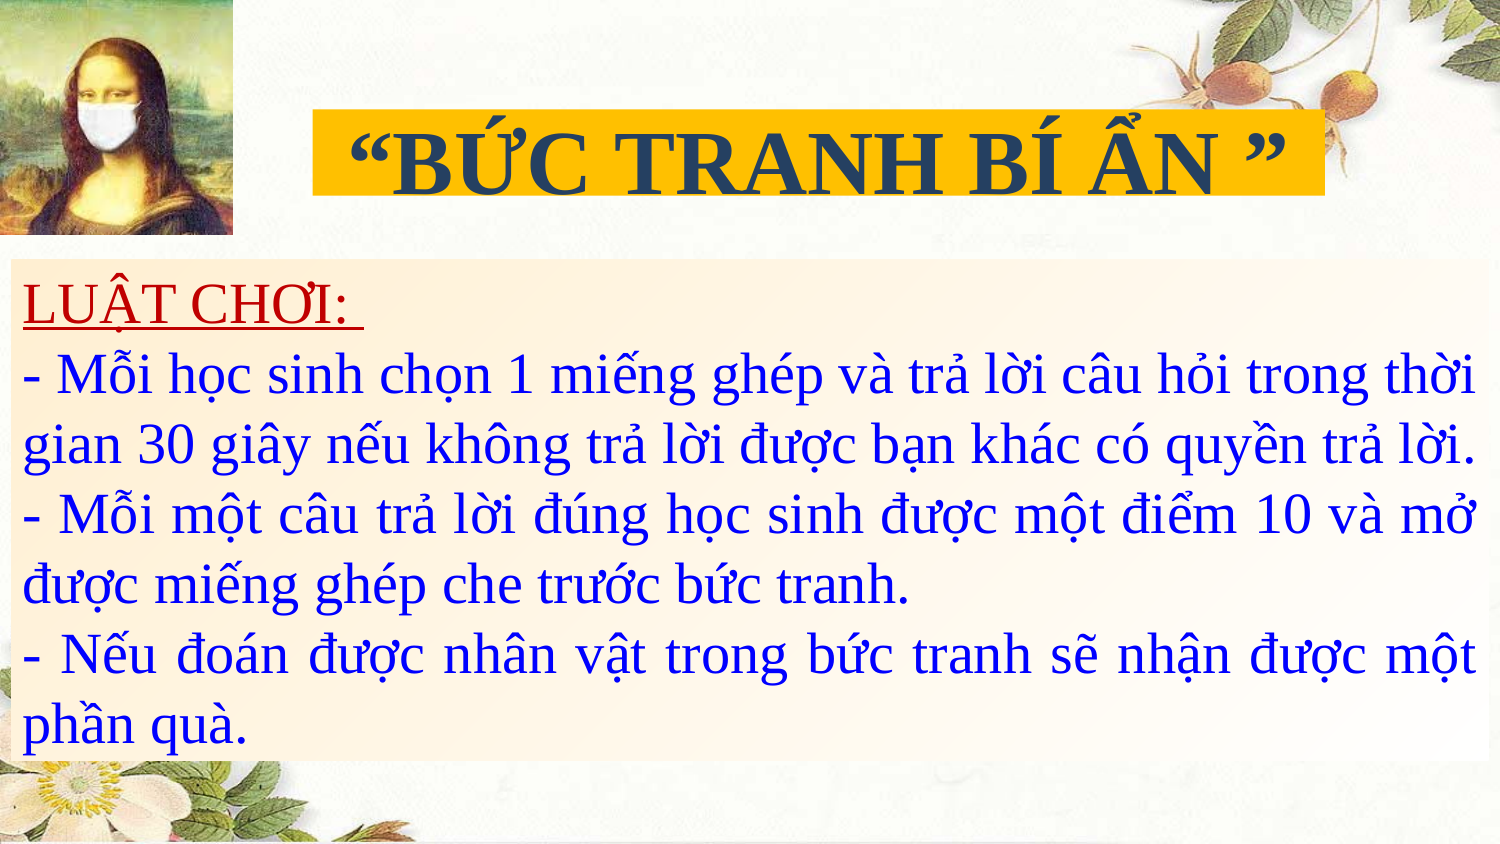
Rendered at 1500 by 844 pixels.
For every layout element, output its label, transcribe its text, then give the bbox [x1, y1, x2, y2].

text_box LUẬT CHƠI: - Mỗi học sinh chọn 1 miếng ghép và trả lời câu hỏi trong thời gian 30 giây nếu không trả lời được bạn khác có quyền trả lời. - Mỗi một câu trả lời đúng học sinh được một điểm 10 và mở được miếng ghép che trước bức tranh. - Nếu đoán được nhân vật trong bức tranh sẽ nhận được một phần quà. [11, 259, 1489, 761]
text_box “BỨC TRANH BÍ ẨN ” [312, 109, 1325, 196]
picture [0, 0, 1500, 844]
